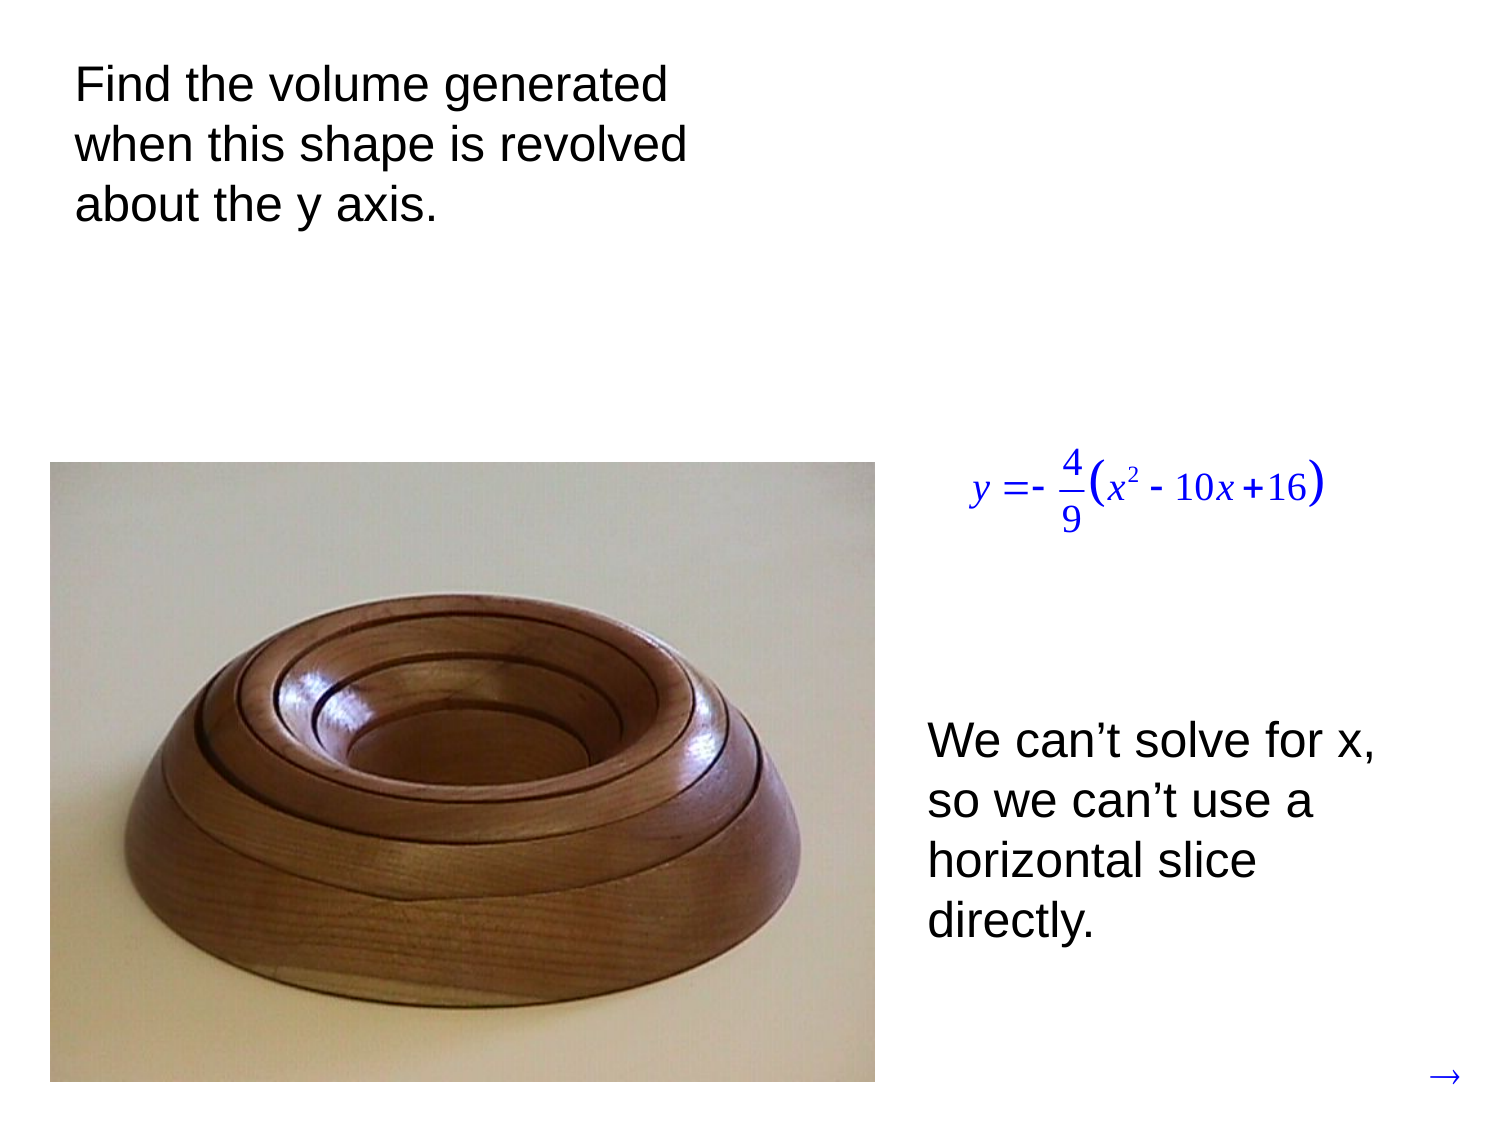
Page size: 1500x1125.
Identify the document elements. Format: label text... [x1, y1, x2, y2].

text_box Find the volume generated when this shape is revolved about the y axis. [59, 43, 719, 239]
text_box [962, 437, 1330, 542]
text_box We can’t solve for x, so we can’t use a horizontal slice directly. [912, 699, 1413, 955]
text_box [1424, 1062, 1474, 1098]
picture [49, 0, 1500, 1082]
